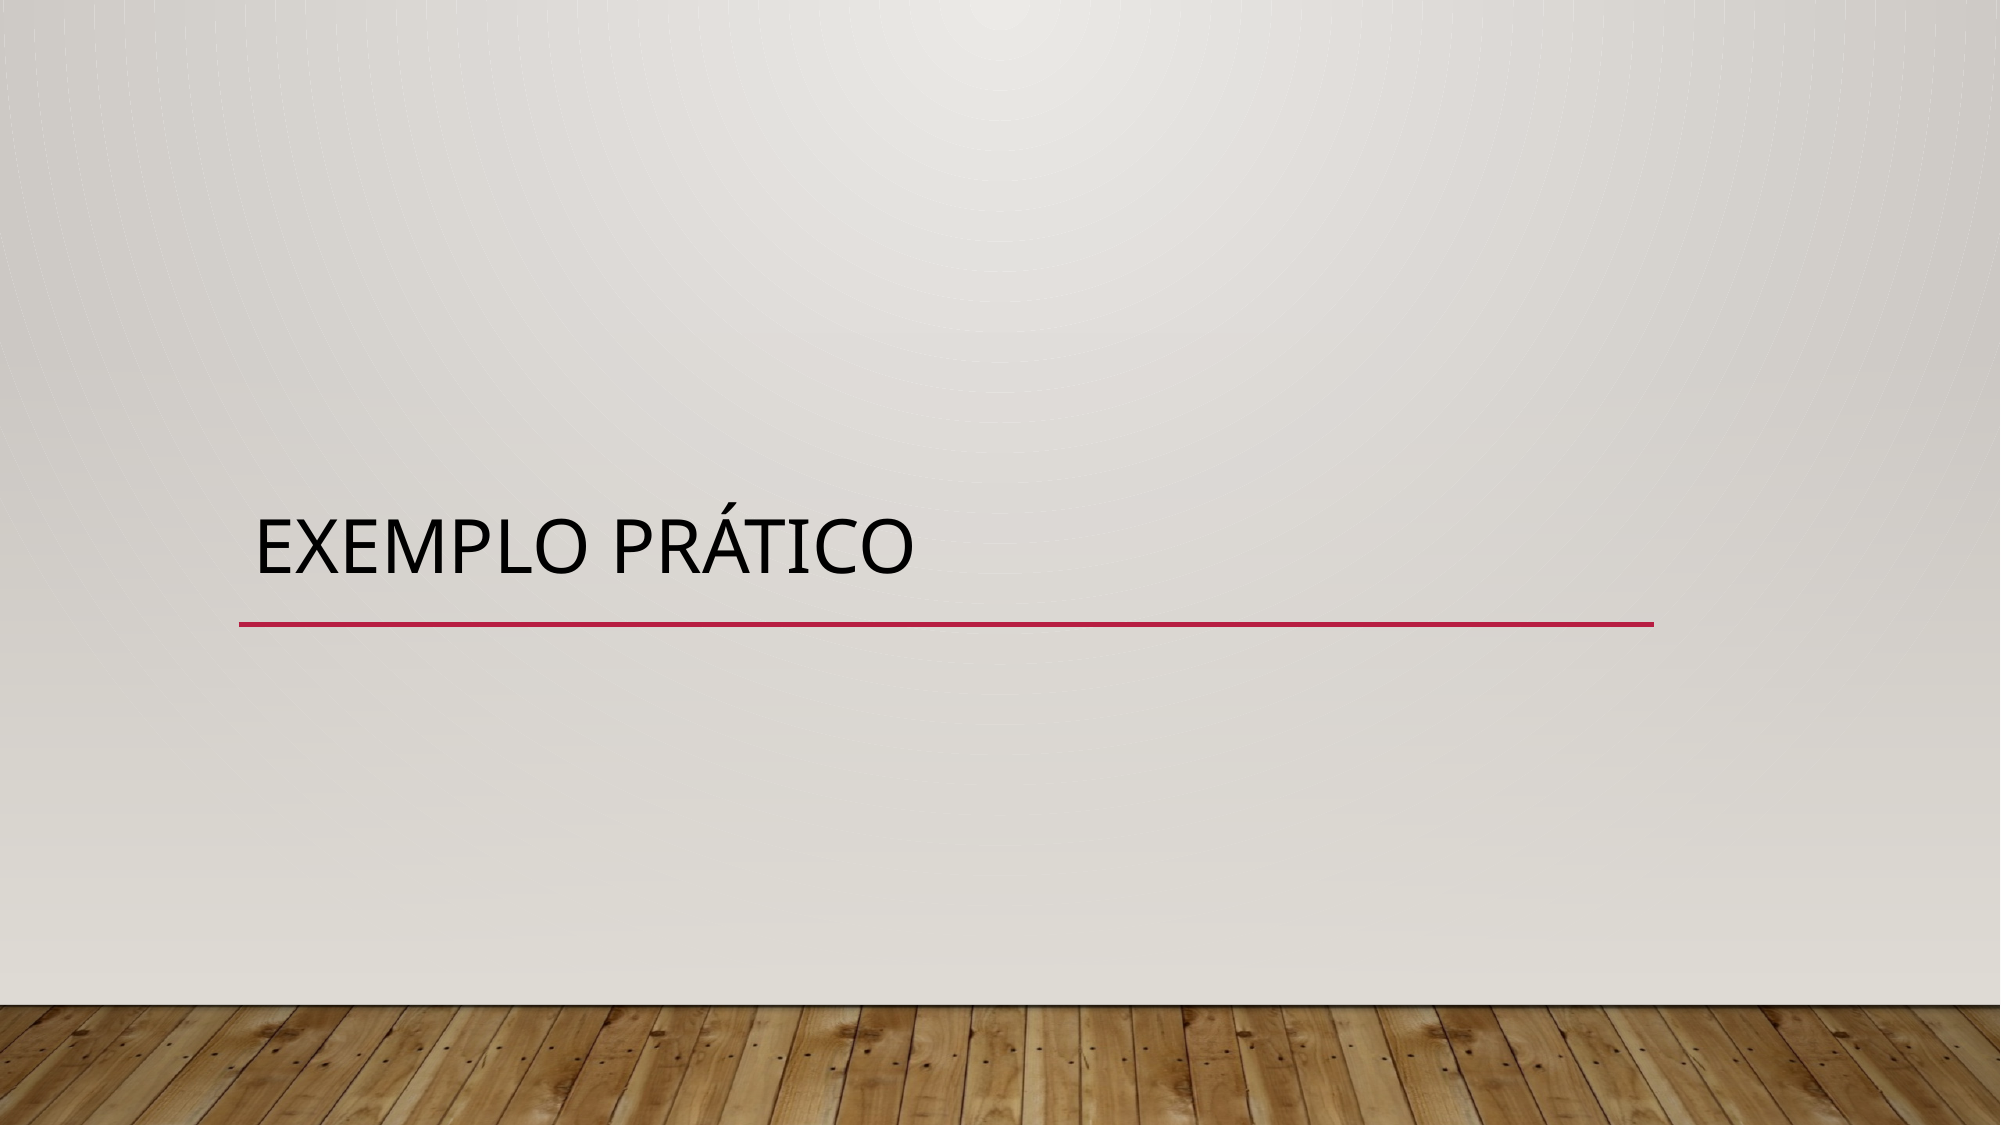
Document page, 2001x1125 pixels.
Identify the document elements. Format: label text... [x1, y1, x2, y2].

picture [0, 1005, 2000, 1125]
title Exemplo Prático [238, 288, 1657, 598]
